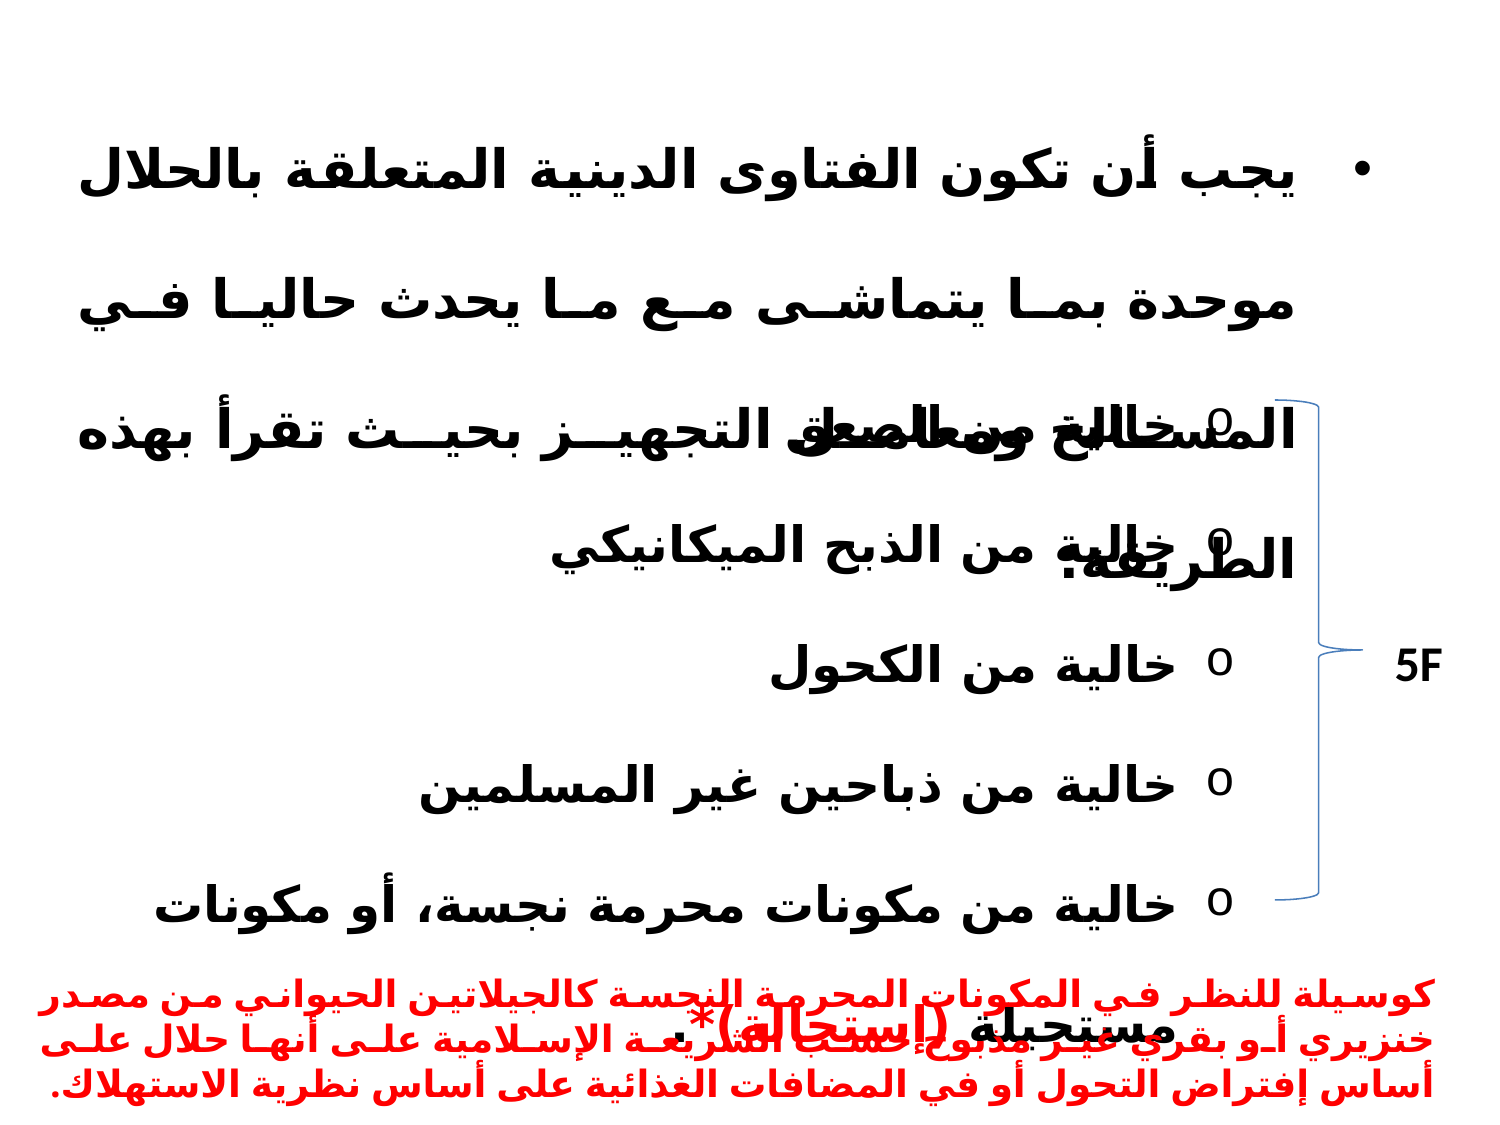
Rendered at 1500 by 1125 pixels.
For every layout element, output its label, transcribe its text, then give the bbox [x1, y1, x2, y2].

text_box كوسيلة للنظر في المكونات المحرمة النجسة كالجيلاتين الحيواني من مصدر خنزيري أو بقري غير مذبوح حسب الشريعة الإسلامية على أنها حلال على أساس إفتراض التحول أو في المضافات الغذائية على أساس نظرية الاستهلاك. [24, 962, 1450, 1113]
text_box خالية من الصعق خالية من الذبح الميكانيكي خالية من الكحول خالية من ذباحين غير المسلمين خالية من مكونات محرمة نجسة، أو مكونات مستحيلة (إستحالة)*. [62, 324, 1250, 962]
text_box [1274, 399, 1476, 901]
text_box يجب أن تكون الفتاوى الدينية المتعلقة بالحلال موحدة بما يتماشى مع ما يحدث حاليا في المسالخ ومعامل التجهيز بحيث تقرأ بهذه الطريقة: [62, 62, 1388, 597]
